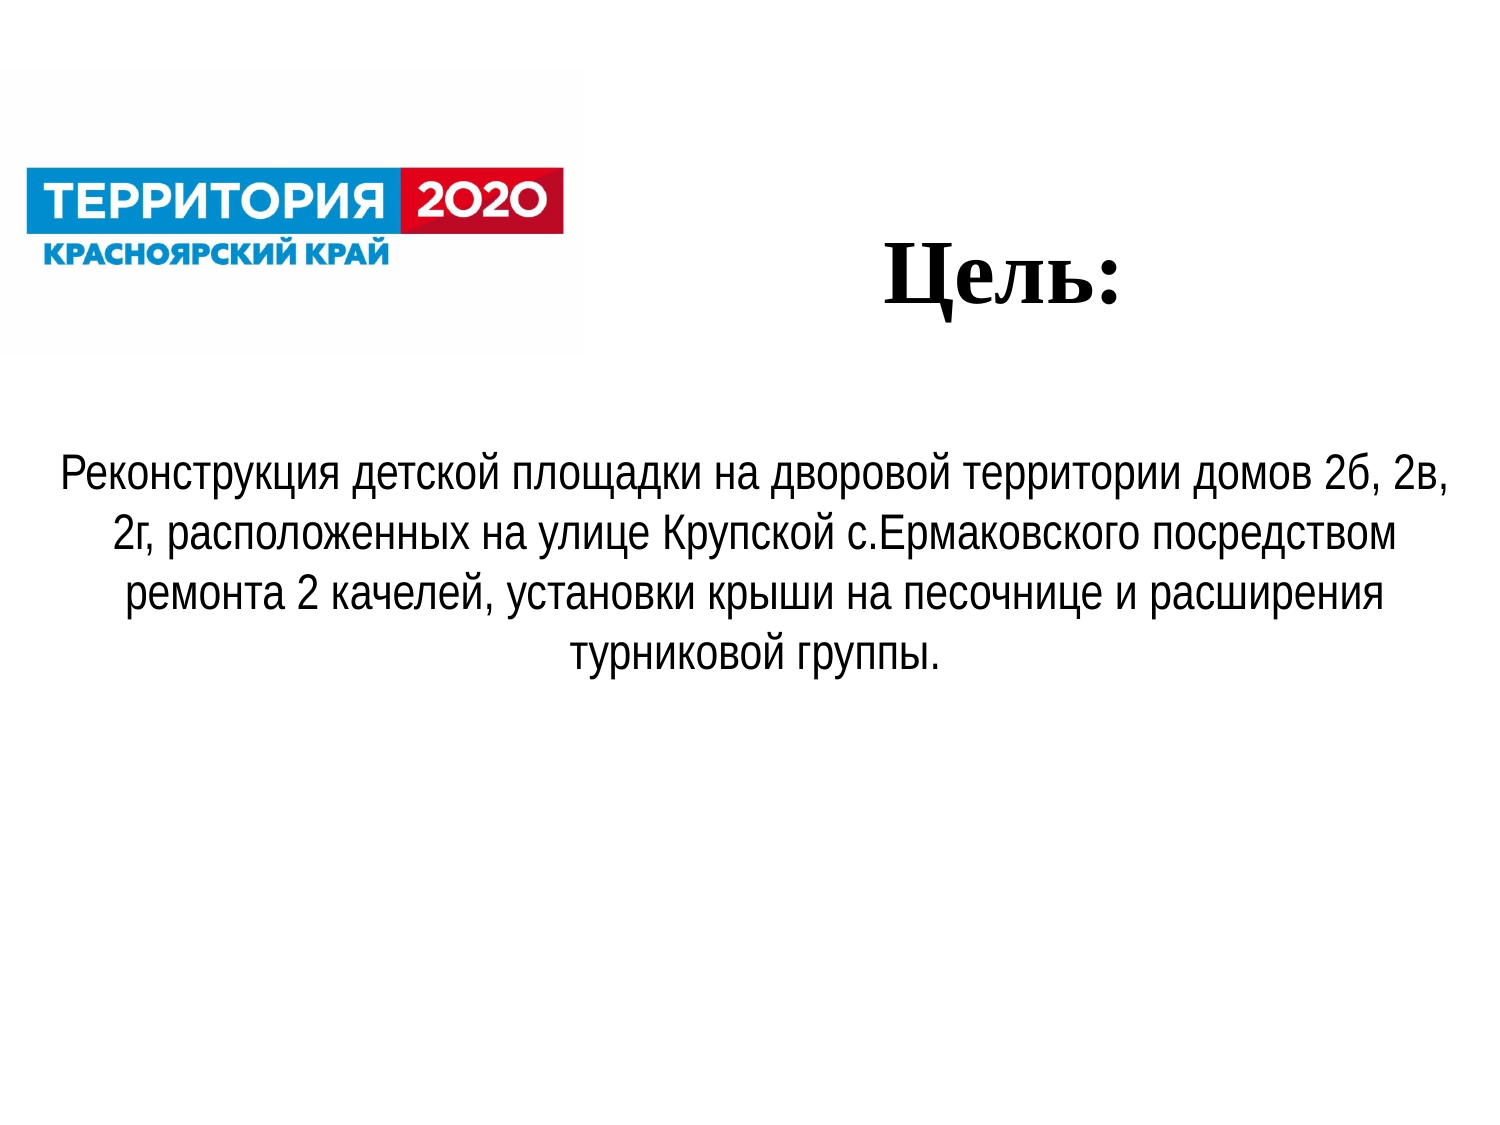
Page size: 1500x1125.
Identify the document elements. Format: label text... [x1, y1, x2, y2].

subtitle Реконструкция детской площадки на дворовой территории домов 2б, 2в, 2г, расположенных на улице Крупской с.Ермаковского посредством ремонта 2 качелей, установки крыши на песочнице и расширения турниковой группы. [41, 432, 1471, 811]
picture [0, 69, 585, 355]
title Цель: [584, 148, 1471, 386]
